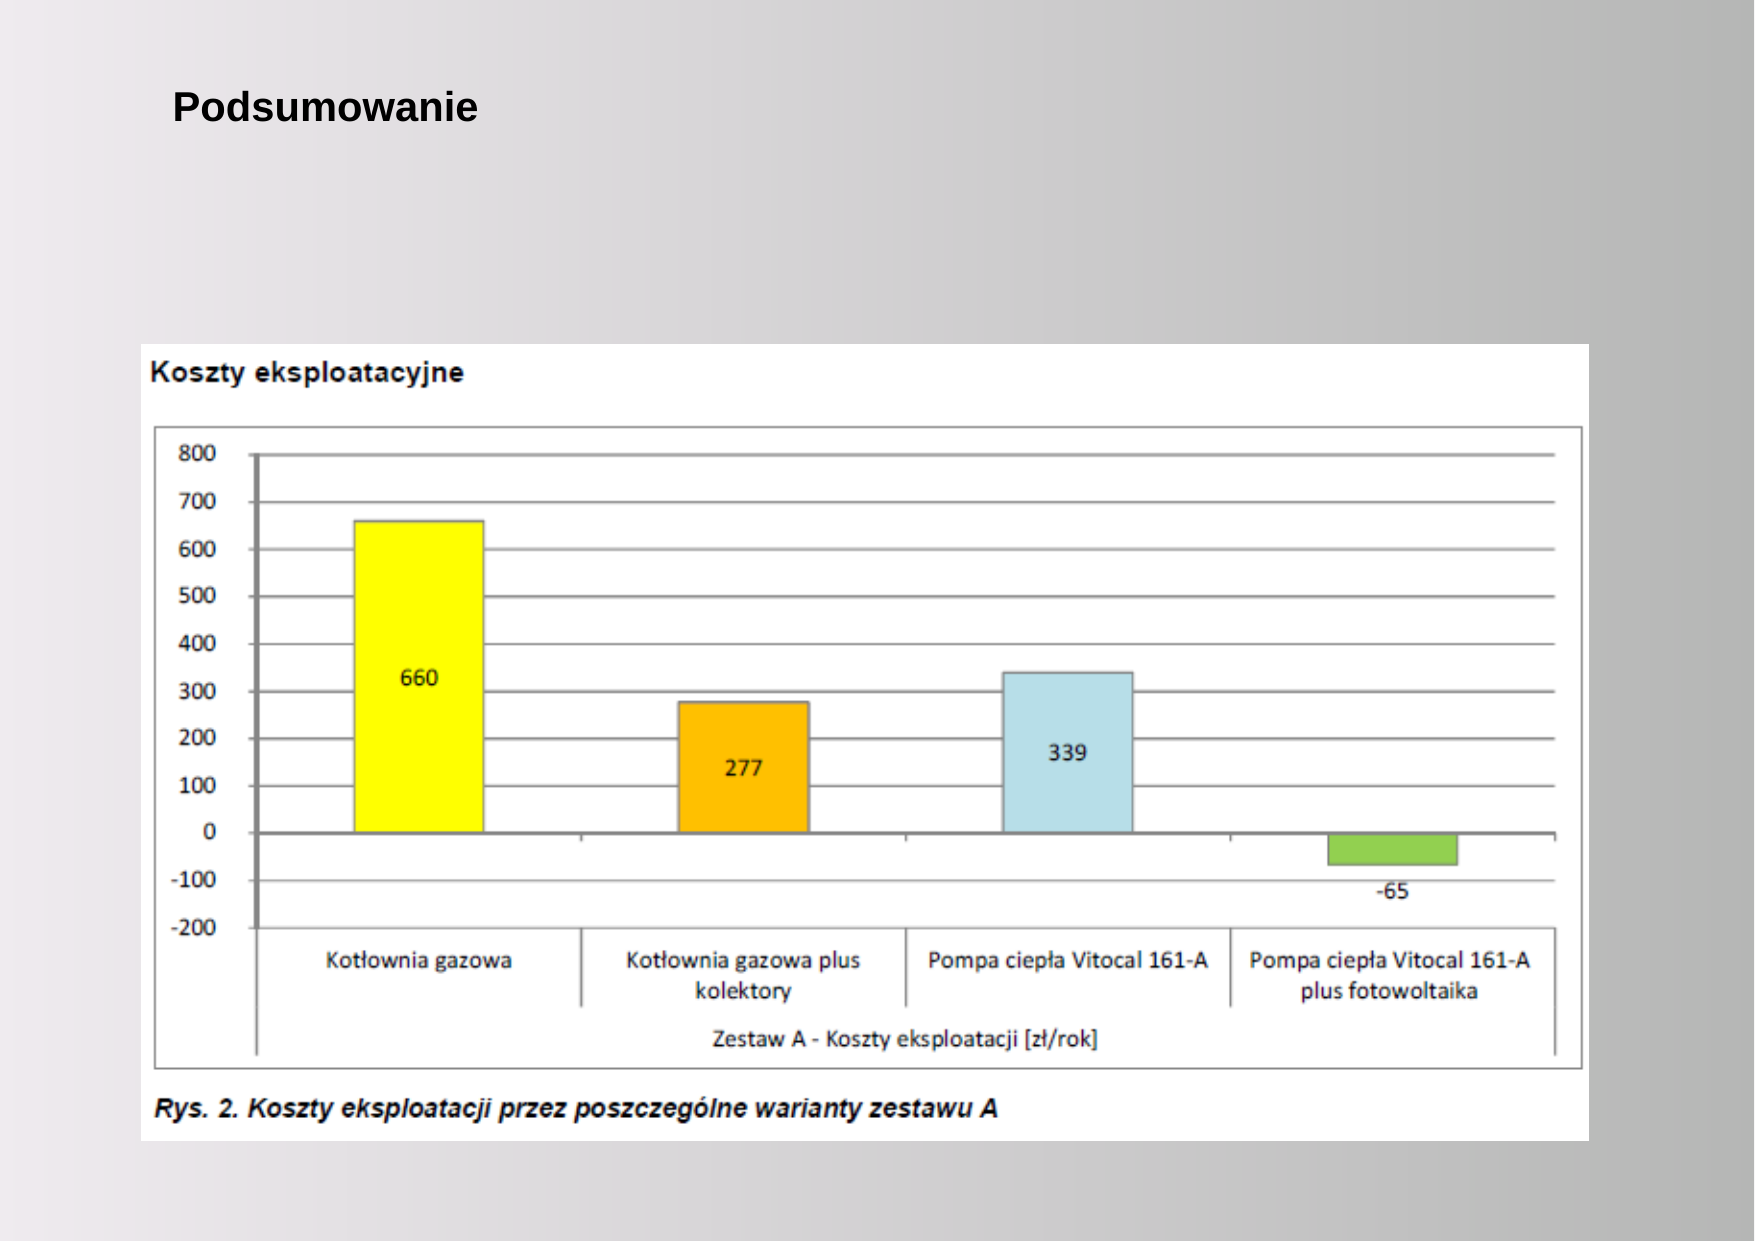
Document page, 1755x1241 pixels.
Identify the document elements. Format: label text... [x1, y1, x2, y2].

picture [140, 343, 1589, 1142]
text_box [62, 289, 1728, 643]
text_box [0, 0, 1755, 1241]
text_box Podsumowanie [140, 76, 511, 139]
